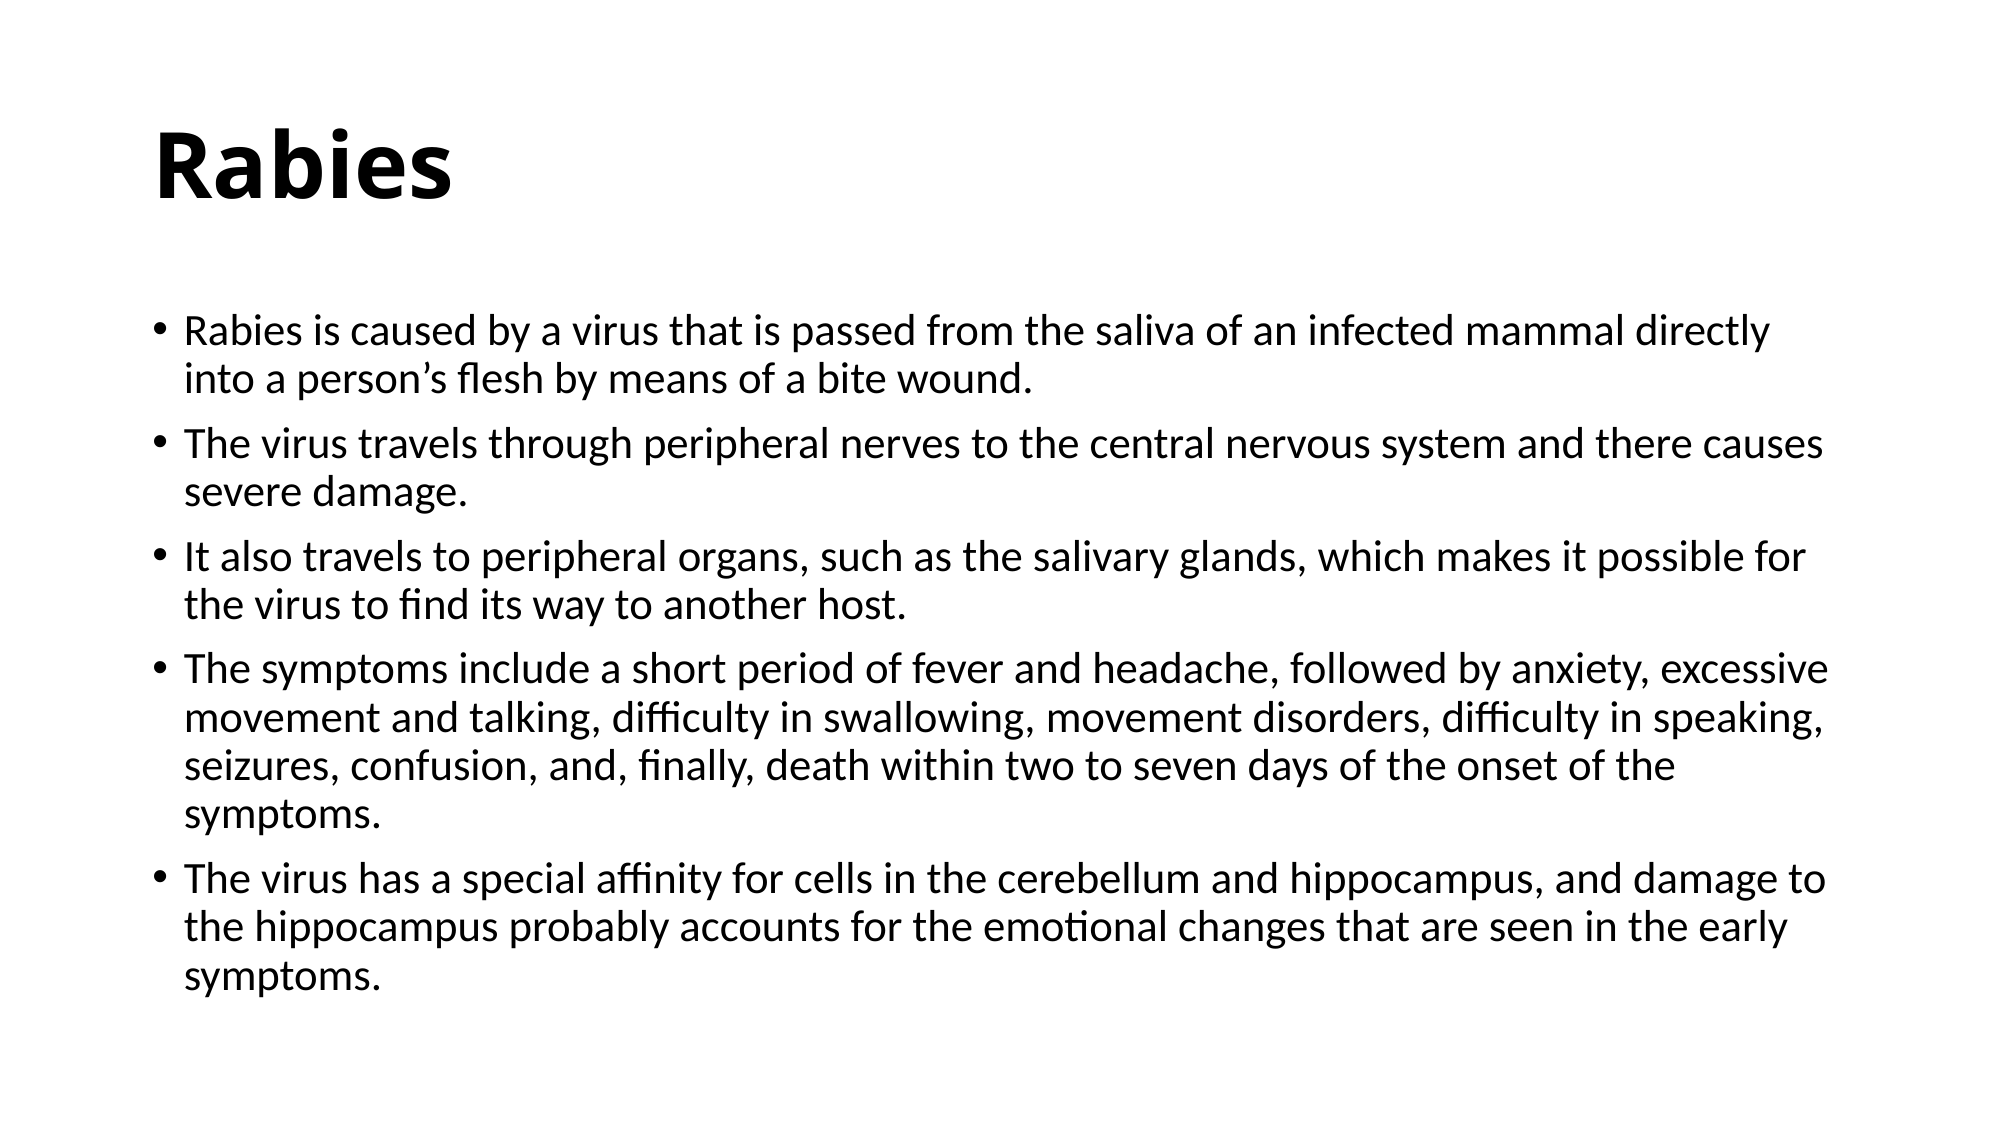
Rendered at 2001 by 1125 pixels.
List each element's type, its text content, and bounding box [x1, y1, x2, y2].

title Rabies [137, 59, 1863, 278]
list Rabies is caused by a virus that is passed from the saliva of an infected mammal directly into a person’s flesh by means of a bite wound. The virus travels through peripheral nerves to the central nervous system and there causes severe damage. It also travels to peripheral organs, such as the salivary glands, which makes it possible for the virus to find its way to another host. The symptoms include a short period of fever and headache, followed by anxiety, excessive movement and talking, difficulty in swallowing, movement disorders, difficulty in speaking, seizures, confusion, and, finally, death within two to seven days of the onset of the symptoms. The virus has a special affinity for cells in the cerebellum and hippocampus, and damage to the hippocampus probably accounts for the emotional changes that are seen in the early symptoms. [137, 299, 1863, 1014]
